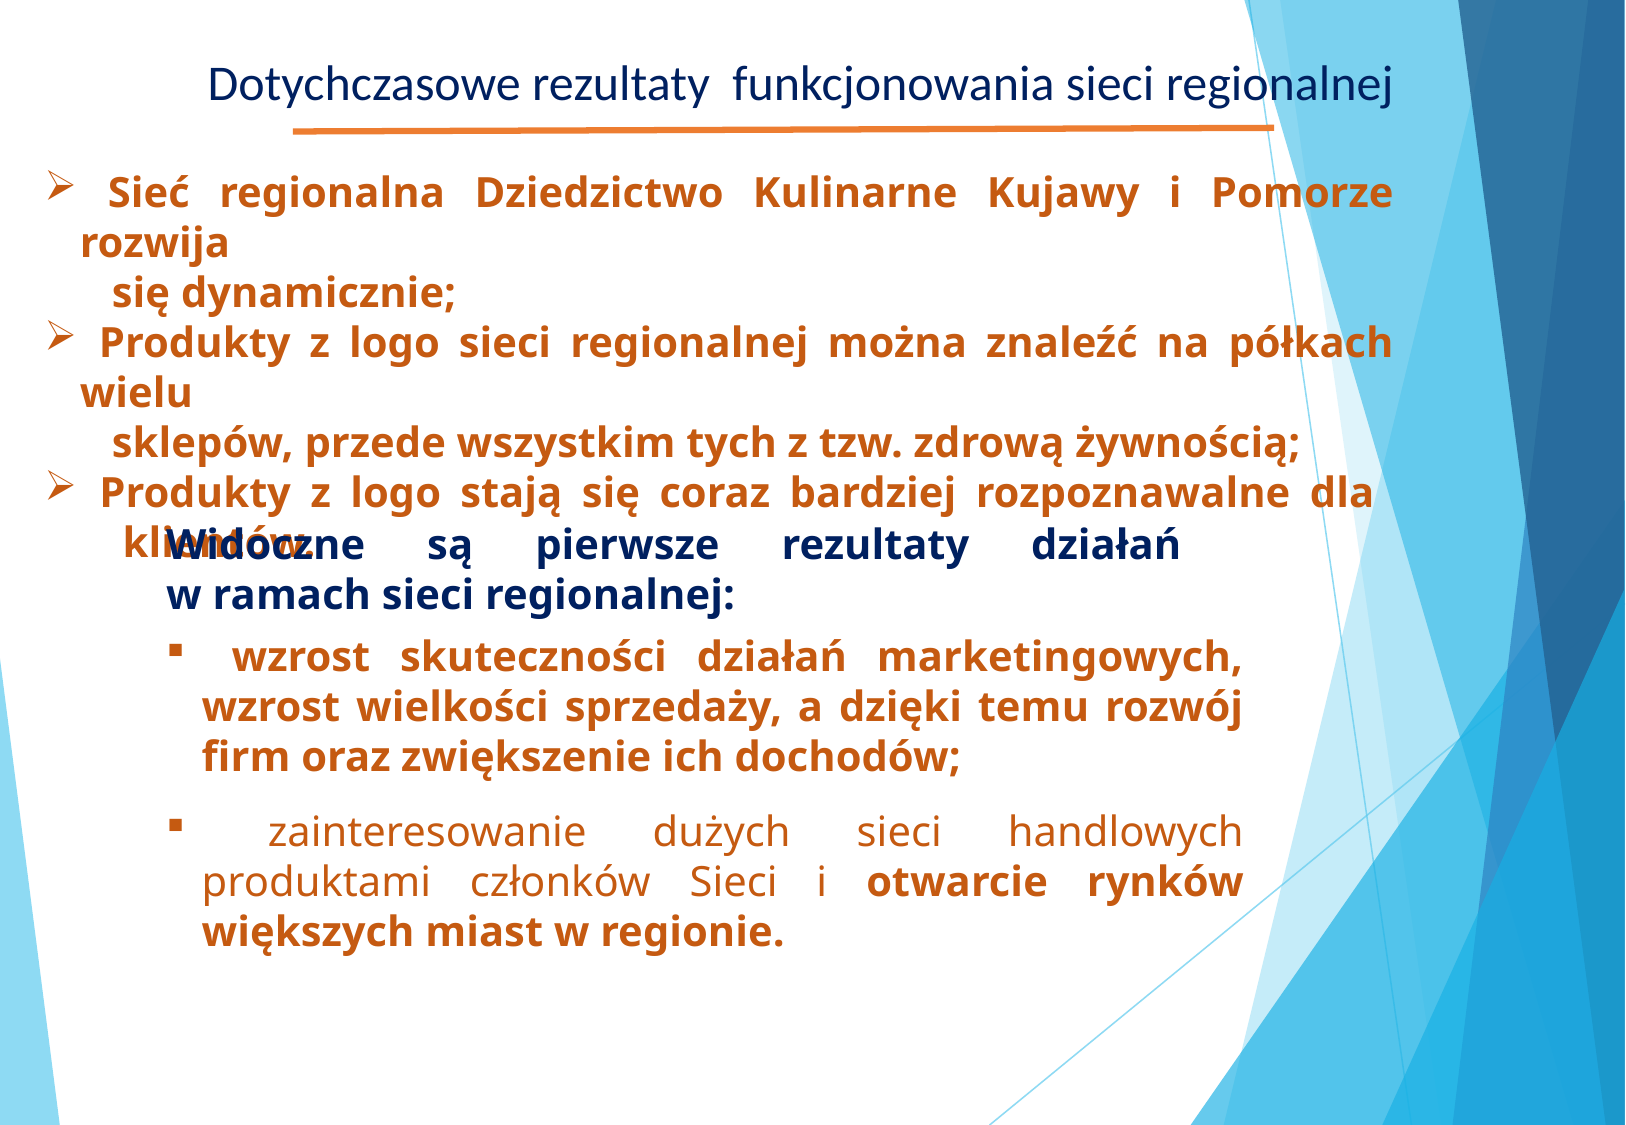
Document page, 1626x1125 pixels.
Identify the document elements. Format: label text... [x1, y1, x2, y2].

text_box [292, 127, 1275, 132]
text_box Widoczne są pierwsze rezultaty działań w ramach sieci regionalnej: wzrost skuteczności działań marketingowych, wzrost wielkości sprzedaży, a dzięki temu rozwój firm oraz zwiększenie ich dochodów; zainteresowanie dużych sieci handlowych produktami członków Sieci i otwarcie rynków większych miast w regionie. [151, 510, 1259, 1038]
text_box Sieć regionalna Dziedzictwo Kulinarne Kujawy i Pomorze rozwija się dynamicznie; Produkty z logo sieci regionalnej można znaleźć na półkach wielu sklepów, przede wszystkim tych z tzw. zdrową żywnością; Produkty z logo stają się coraz bardziej rozpoznawalne dla klientów. [29, 157, 1410, 623]
text_box Dotychczasowe rezultaty funkcjonowania sieci regionalnej [114, 43, 1499, 119]
